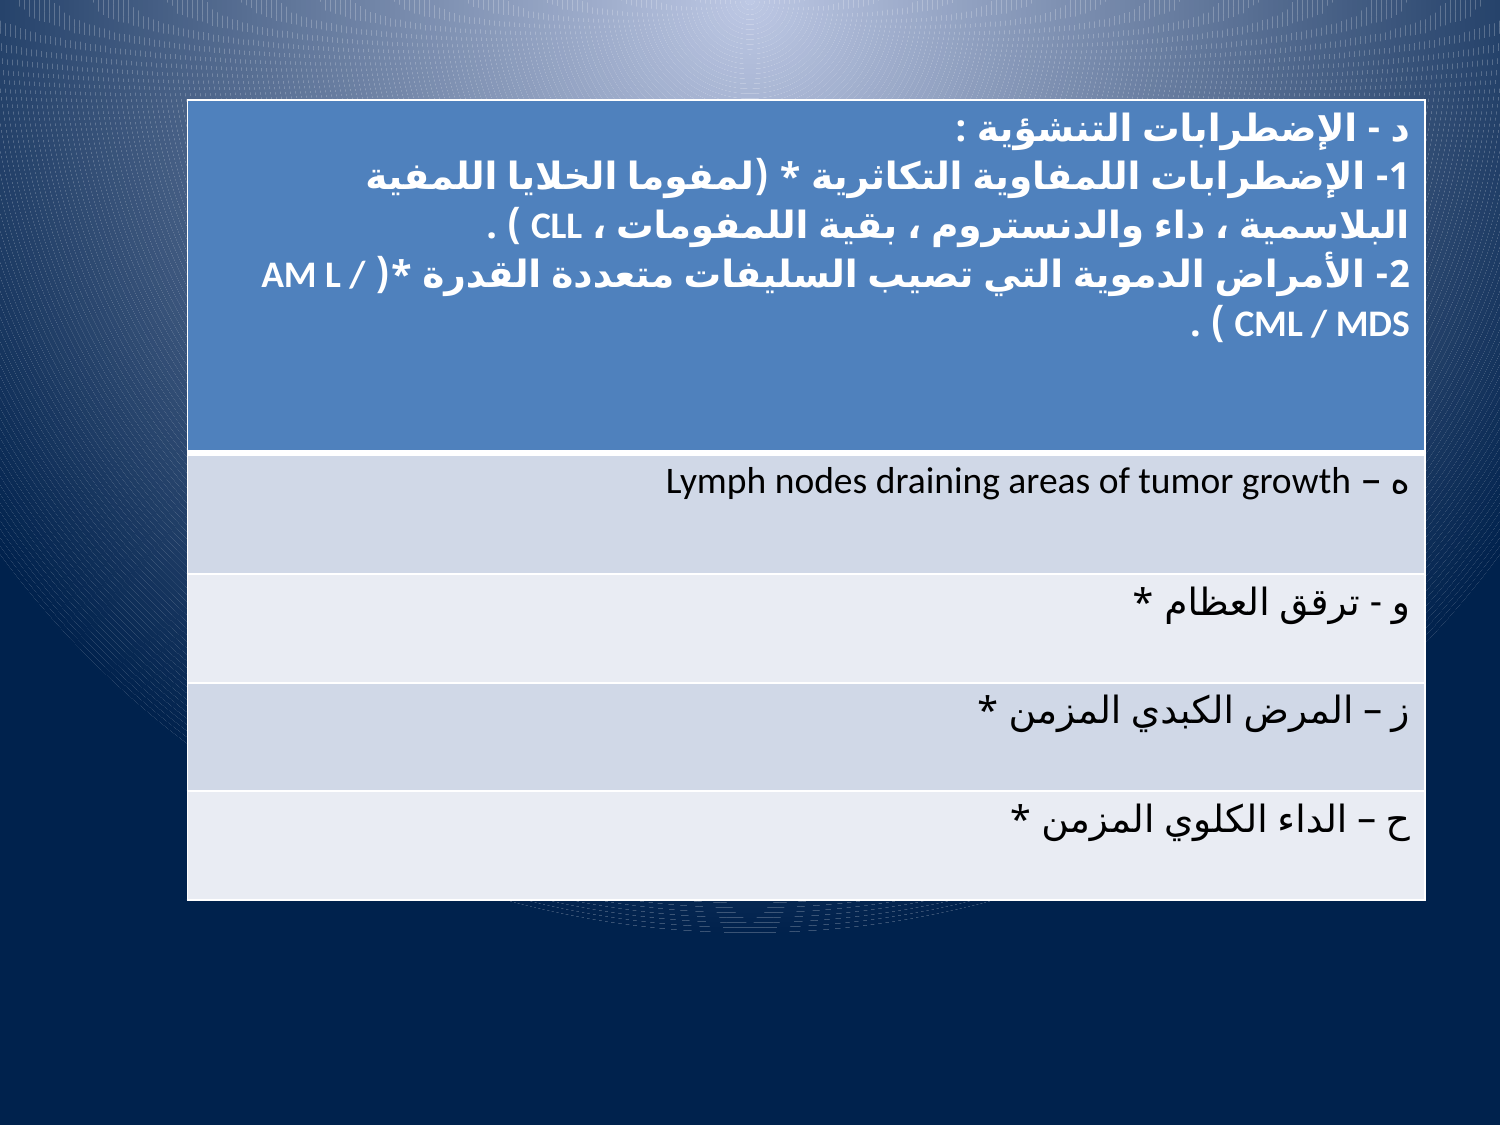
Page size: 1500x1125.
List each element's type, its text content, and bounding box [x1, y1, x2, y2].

table_cell ه – Lymph nodes draining areas of tumor growth [188, 456, 1424, 573]
table_cell و - ترقق العظام * [188, 575, 1424, 682]
table_cell ز – المرض الكبدي المزمن * [188, 684, 1424, 790]
table_cell ح – الداء الكلوي المزمن * [188, 792, 1424, 899]
table_header د - الإضطرابات التنشؤية : 1- الإضطرابات اللمفاوية التكاثرية * (لمفوما الخلايا اللمفية البلاسمية ، داء والدنستروم ، بقية اللمفومات ، CLL ) . 2- الأمراض الدموية التي تصيب السليفات متعددة القدرة *( AM L / CML / MDS ) . [188, 101, 1424, 450]
